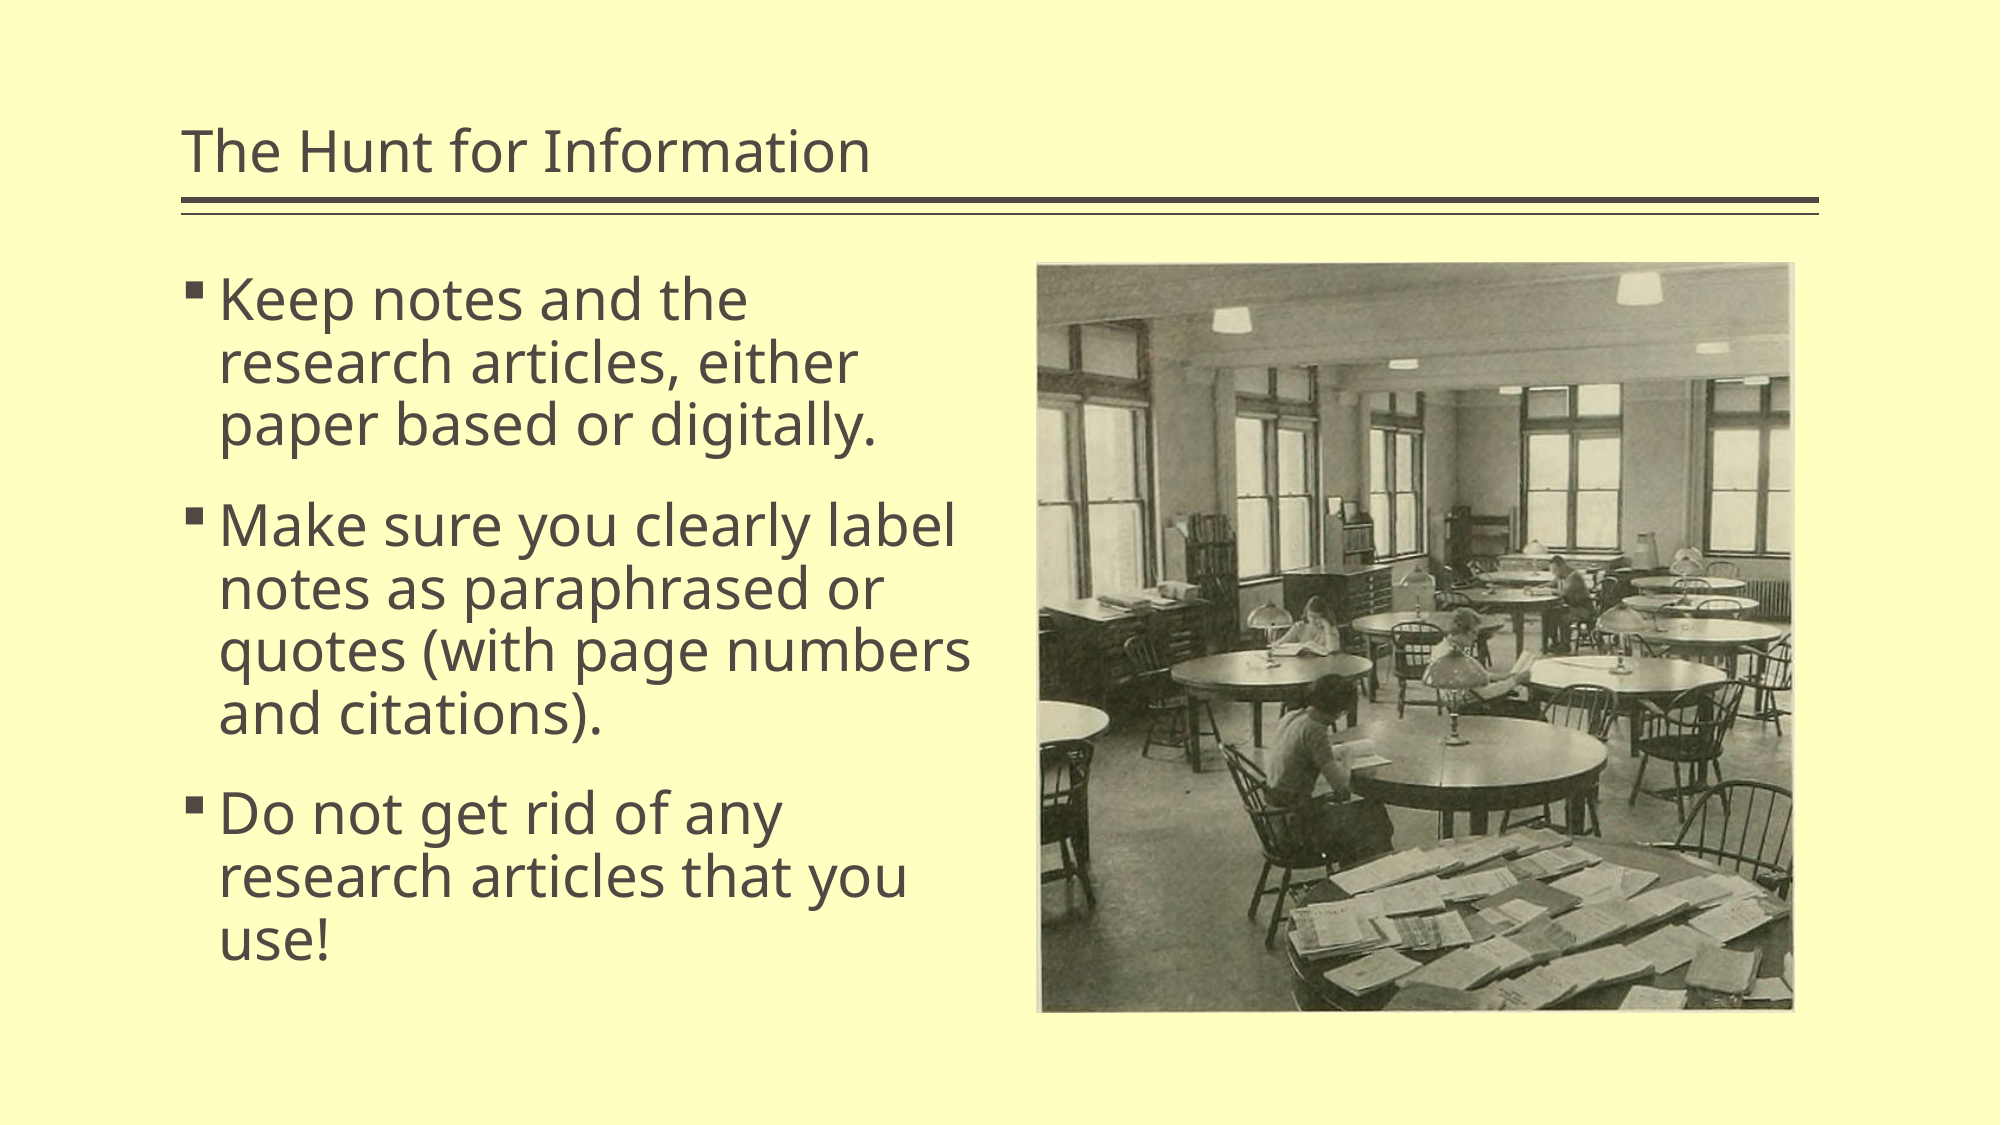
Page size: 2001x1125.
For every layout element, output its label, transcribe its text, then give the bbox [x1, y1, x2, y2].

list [1036, 262, 1795, 1013]
list Keep notes and the research articles, either paper based or digitally. Make sure you clearly label notes as paraphrased or quotes (with page numbers and citations). Do not get rid of any research articles that you use! [181, 262, 988, 1013]
title The Hunt for Information [181, 12, 1819, 193]
